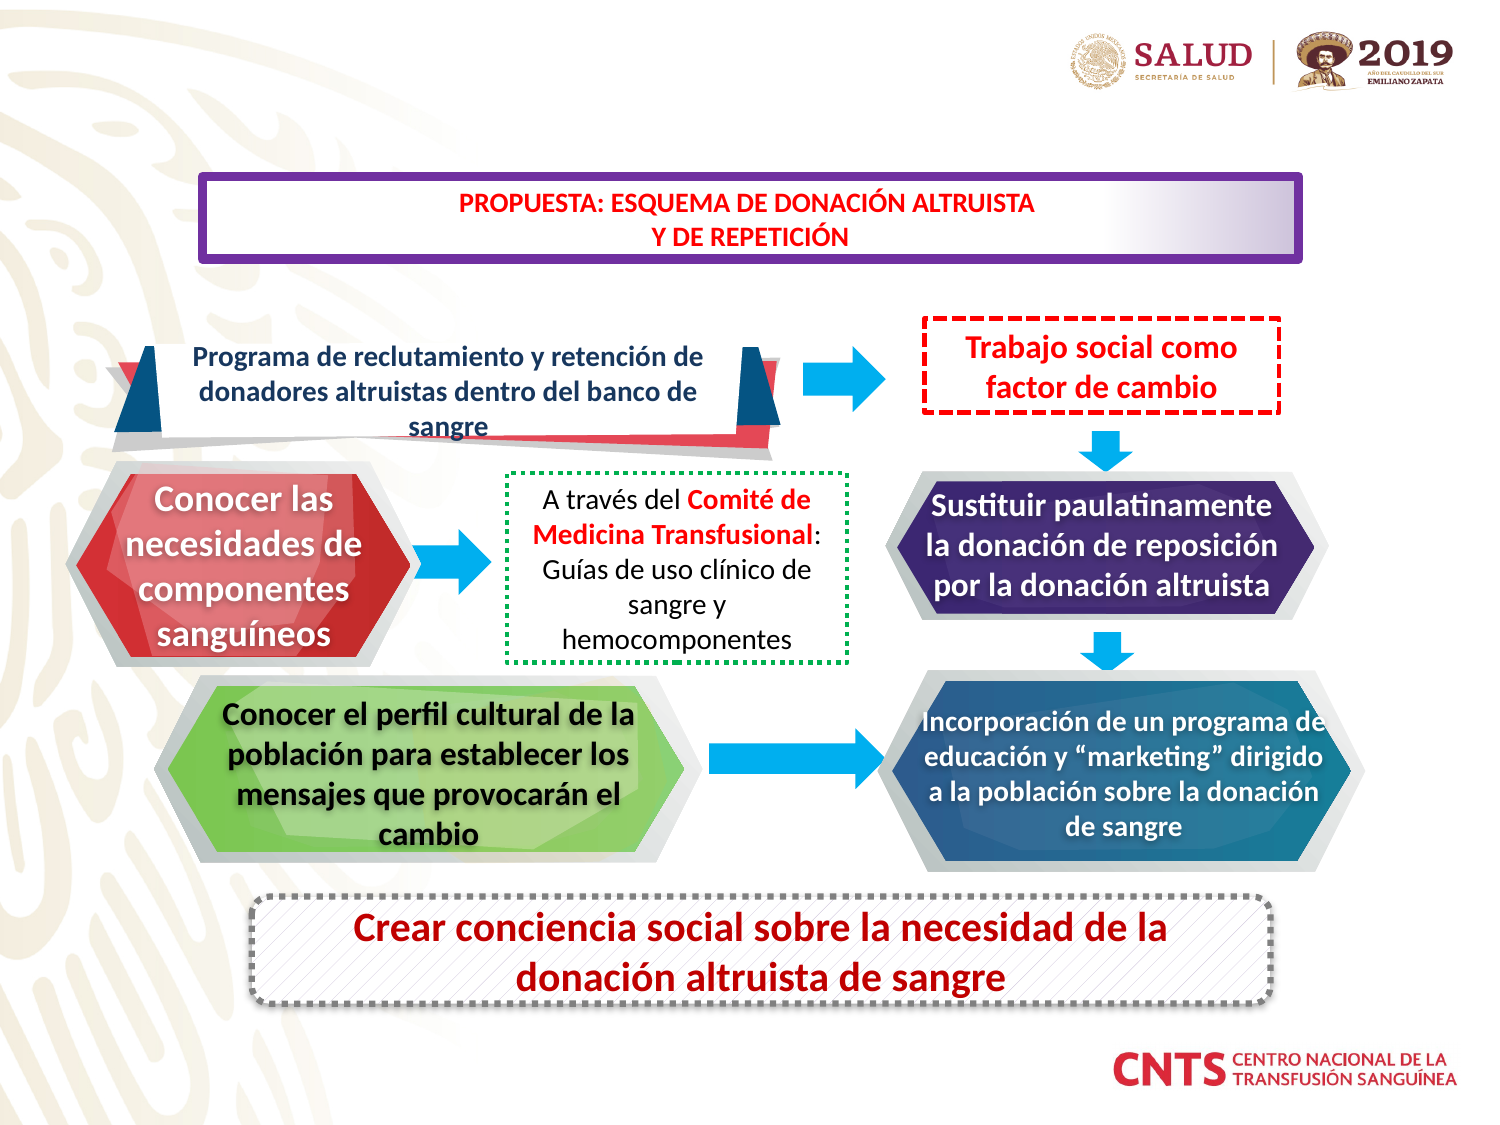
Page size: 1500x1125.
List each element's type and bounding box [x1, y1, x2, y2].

picture [1064, 23, 1461, 106]
text_box [65, 176, 1365, 1004]
picture [0, 0, 966, 1125]
picture [1112, 1042, 1461, 1091]
